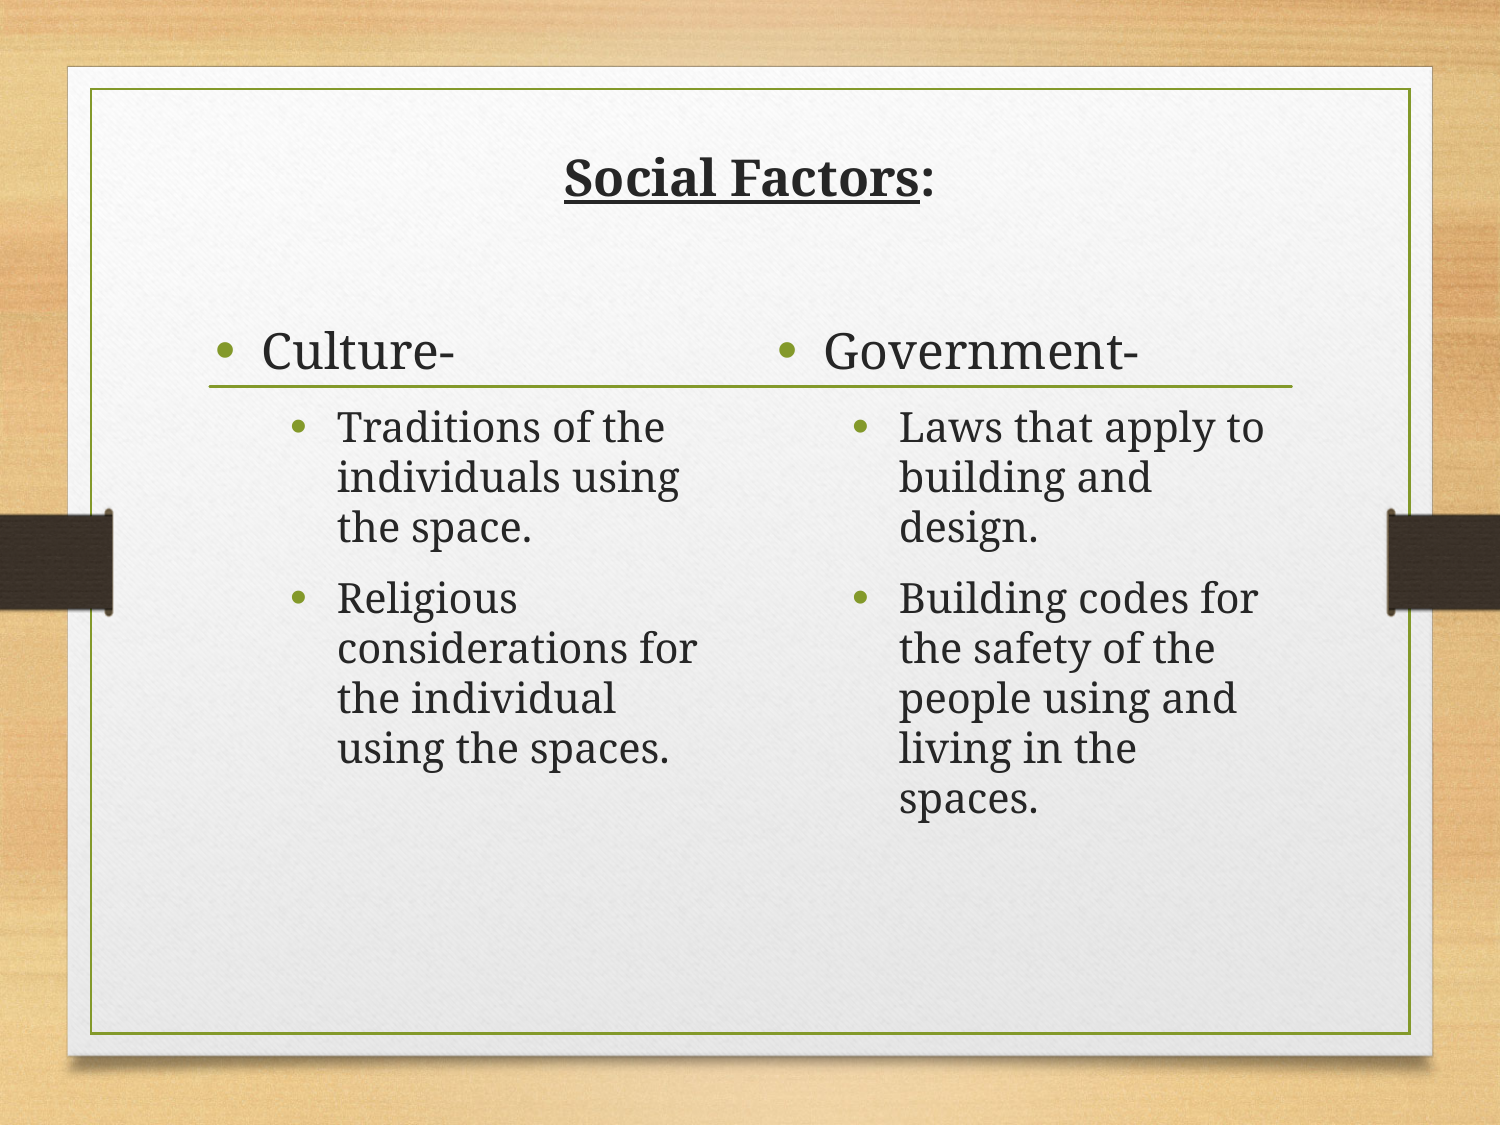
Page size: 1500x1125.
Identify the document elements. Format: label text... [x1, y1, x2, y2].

list Culture- Traditions of the individuals using the space. Religious considerations for the individual using the spaces. [200, 312, 732, 953]
title Social Factors: [99, 137, 1400, 275]
picture [0, 0, 1500, 1125]
list Government- Laws that apply to building and design. Building codes for the safety of the people using and living in the spaces. [761, 312, 1300, 953]
